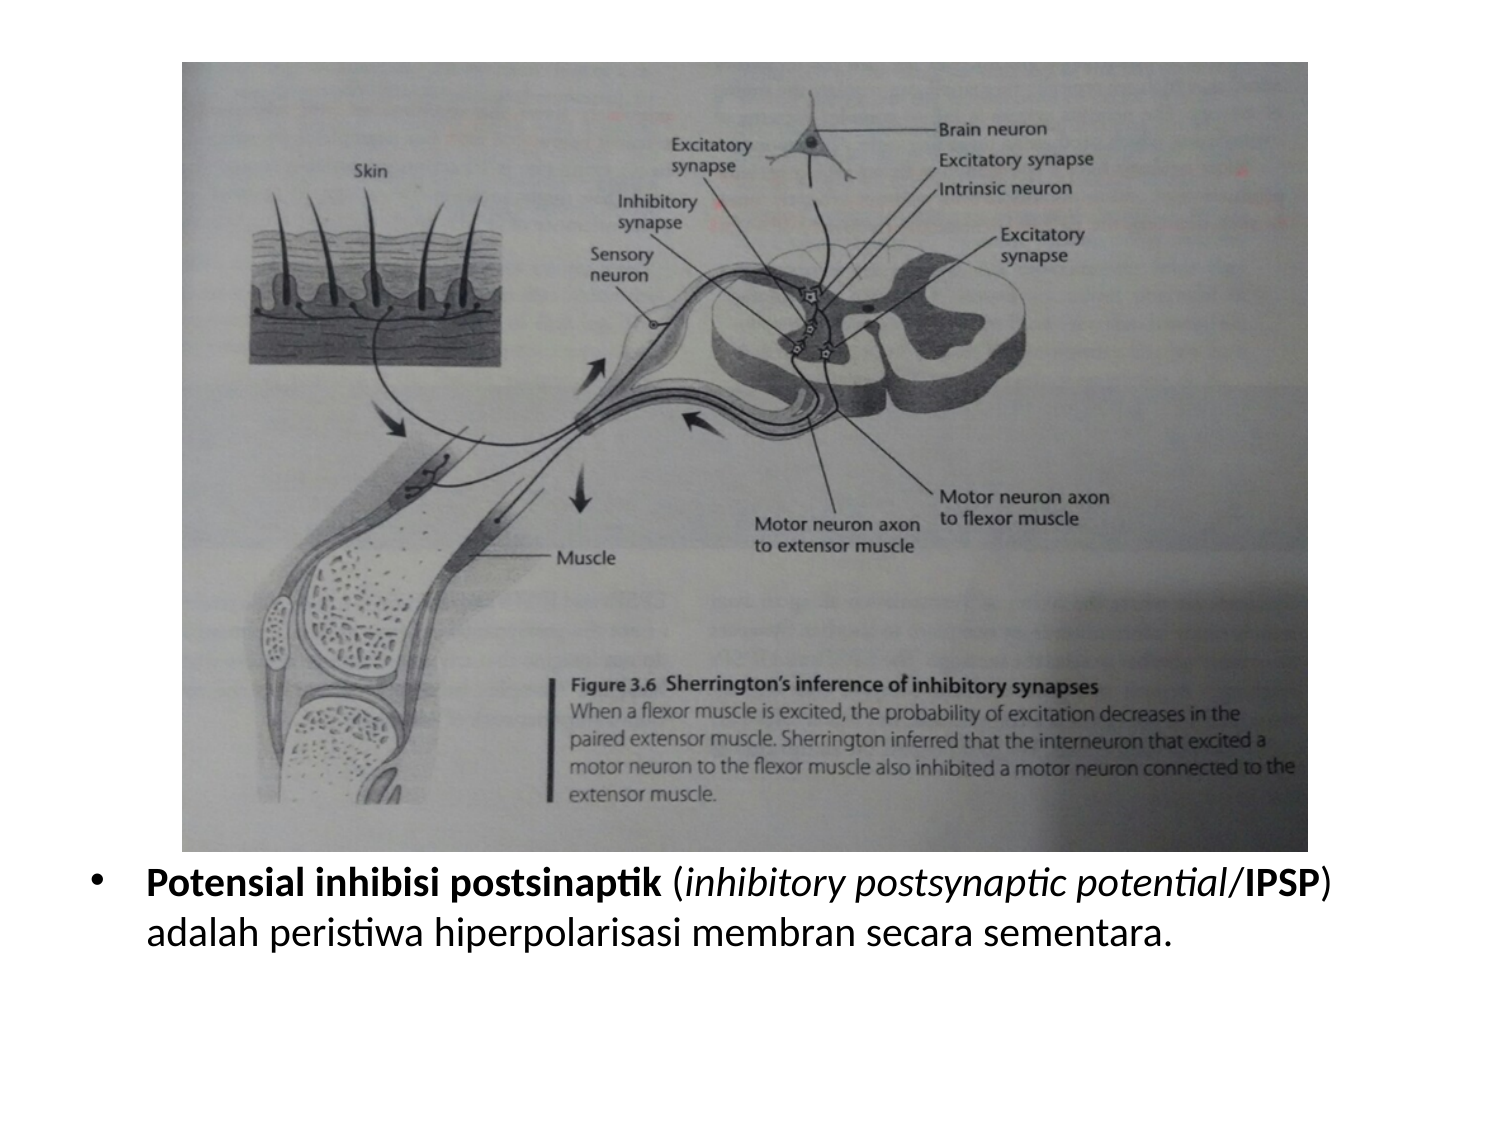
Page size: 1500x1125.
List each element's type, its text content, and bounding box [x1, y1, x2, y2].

picture [182, 62, 1308, 853]
list Potensial inhibisi postsinaptik (inhibitory postsynaptic potential/IPSP) adalah peristiwa hiperpolarisasi membran secara sementara. [75, 87, 1425, 1005]
